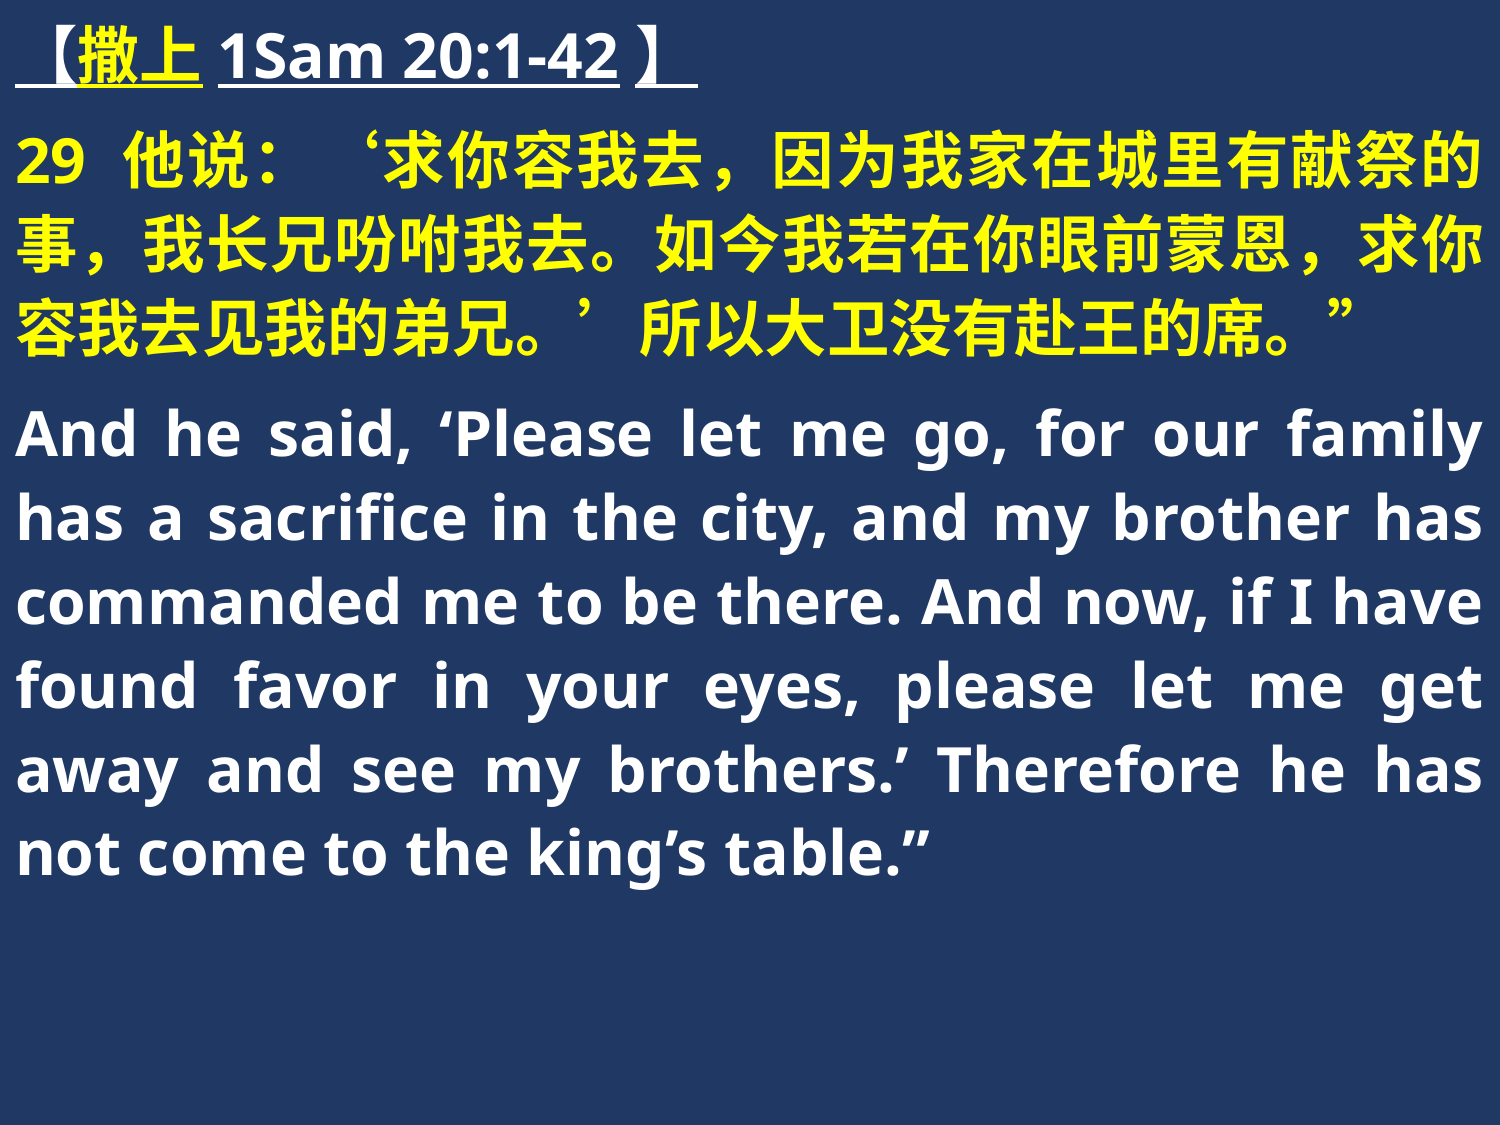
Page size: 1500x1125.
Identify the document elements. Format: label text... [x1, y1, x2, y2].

list 【撒上1Sam 20:1-42】 29 他说：‘求你容我去，因为我家在城里有献祭的事，我长兄吩咐我去。如今我若在你眼前蒙恩，求你容我去见我的弟兄。’所以大卫没有赴王的席。” And he said, ‘Please let me go, for our family has a sacrifice in the city, and my brother has commanded me to be there. And now, if I have found favor in your eyes, please let me get away and see my brothers.’ Therefore he has not come to the king’s table.” [0, 0, 1500, 1125]
